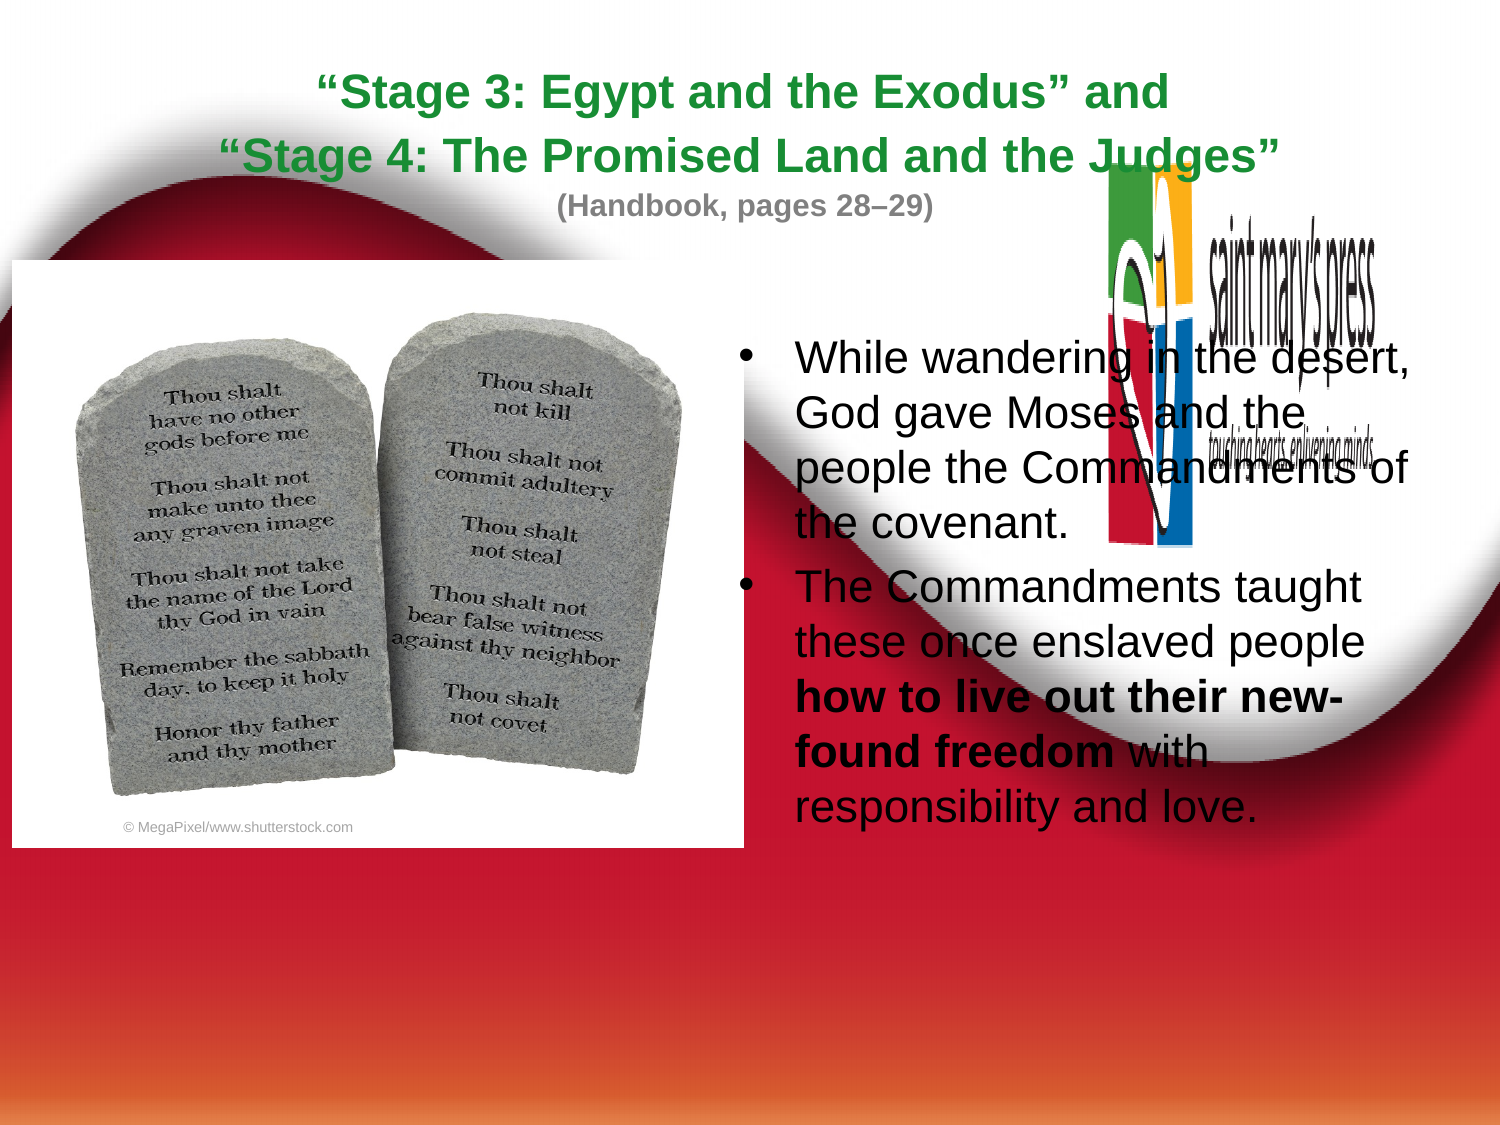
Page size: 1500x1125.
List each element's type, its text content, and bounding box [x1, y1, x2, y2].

picture [0, 0, 1500, 1125]
list While wandering in the desert, God gave Moses and the people the Commandments of the covenant. The Commandments taught these once enslaved people how to live out their new-found freedom with responsibility and love. [723, 319, 1467, 978]
title “Stage 3: Egypt and the Exodus” and “Stage 4: The Promised Land and the Judges” (Handbook, pages 28–29) [75, 45, 1425, 233]
